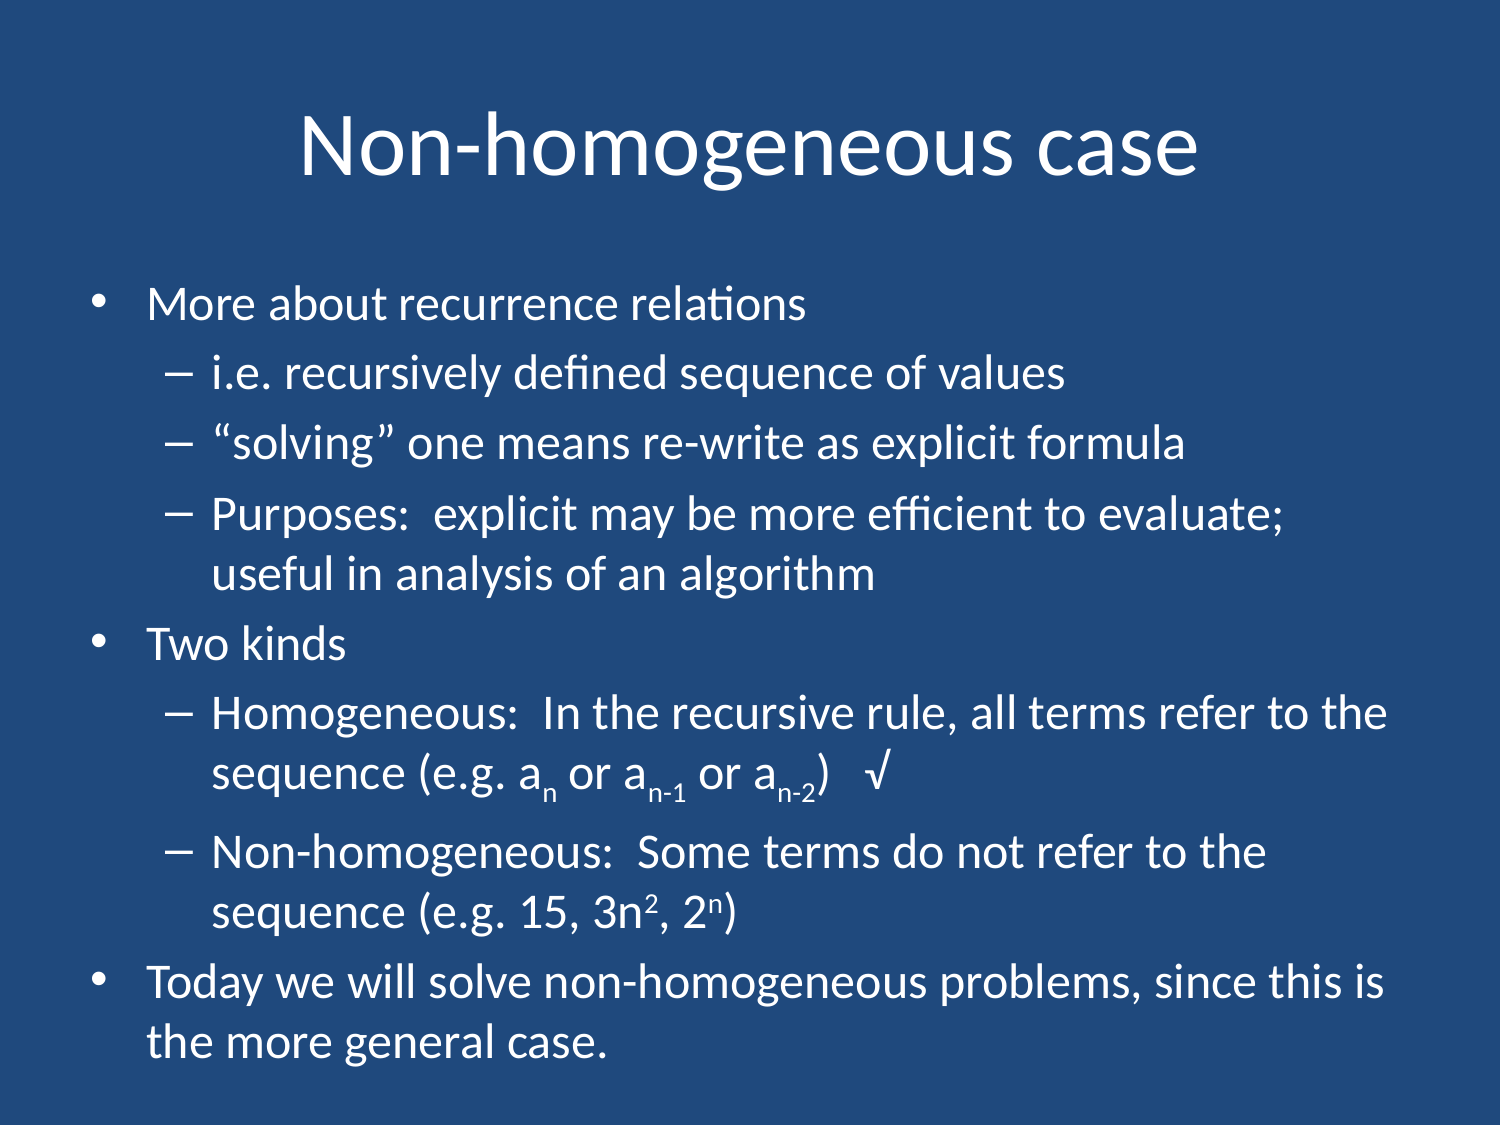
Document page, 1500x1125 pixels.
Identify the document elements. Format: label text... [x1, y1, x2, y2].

list More about recurrence relations i.e. recursively defined sequence of values “solving” one means re-write as explicit formula Purposes: explicit may be more efficient to evaluate; useful in analysis of an algorithm Two kinds Homogeneous: In the recursive rule, all terms refer to the sequence (e.g. an or an-1 or an-2) √ Non-homogeneous: Some terms do not refer to the sequence (e.g. 15, 3n2, 2n) Today we will solve non-homogeneous problems, since this is the more general case. [75, 262, 1425, 1125]
title Non-homogeneous case [75, 45, 1425, 233]
